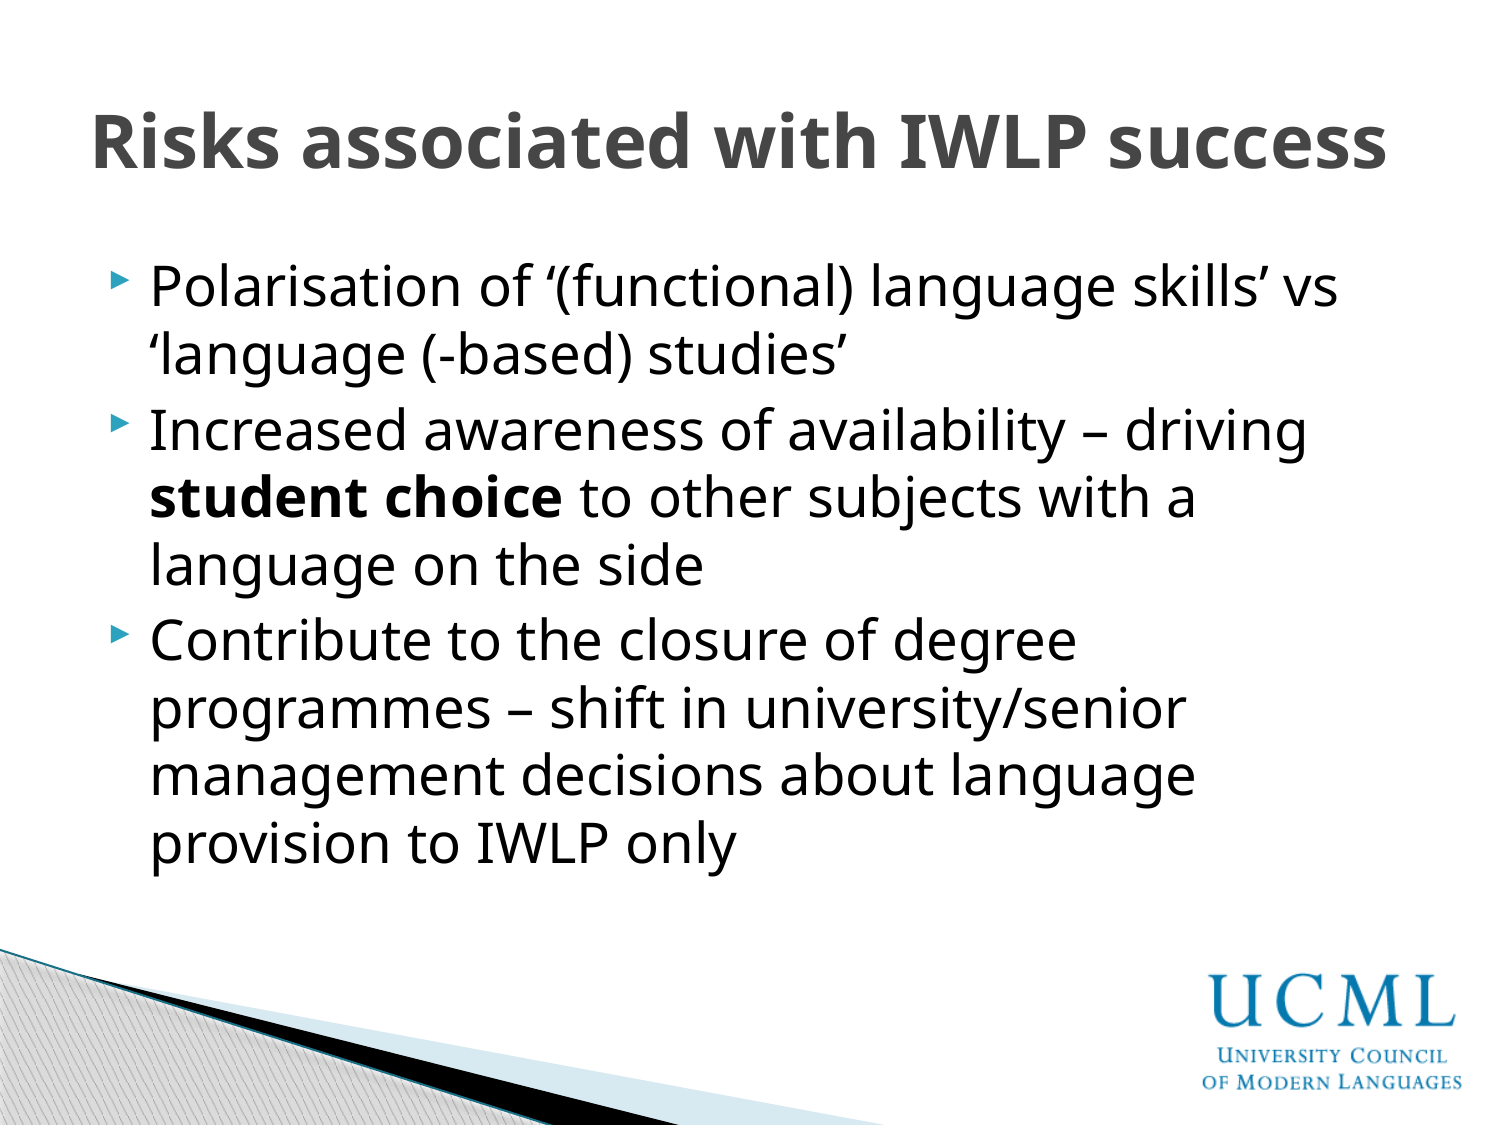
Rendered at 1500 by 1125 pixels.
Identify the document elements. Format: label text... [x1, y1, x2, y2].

list Polarisation of ‘(functional) language skills’ vs ‘language (-based) studies’ Increased awareness of availability – driving student choice to other subjects with a language on the side Contribute to the closure of degree programmes – shift in university/senior management decisions about language provision to IWLP only [75, 243, 1425, 986]
picture [1359, 986, 1382, 1013]
title Risks associated with IWLP success [75, 45, 1425, 233]
picture [1198, 964, 1467, 1101]
